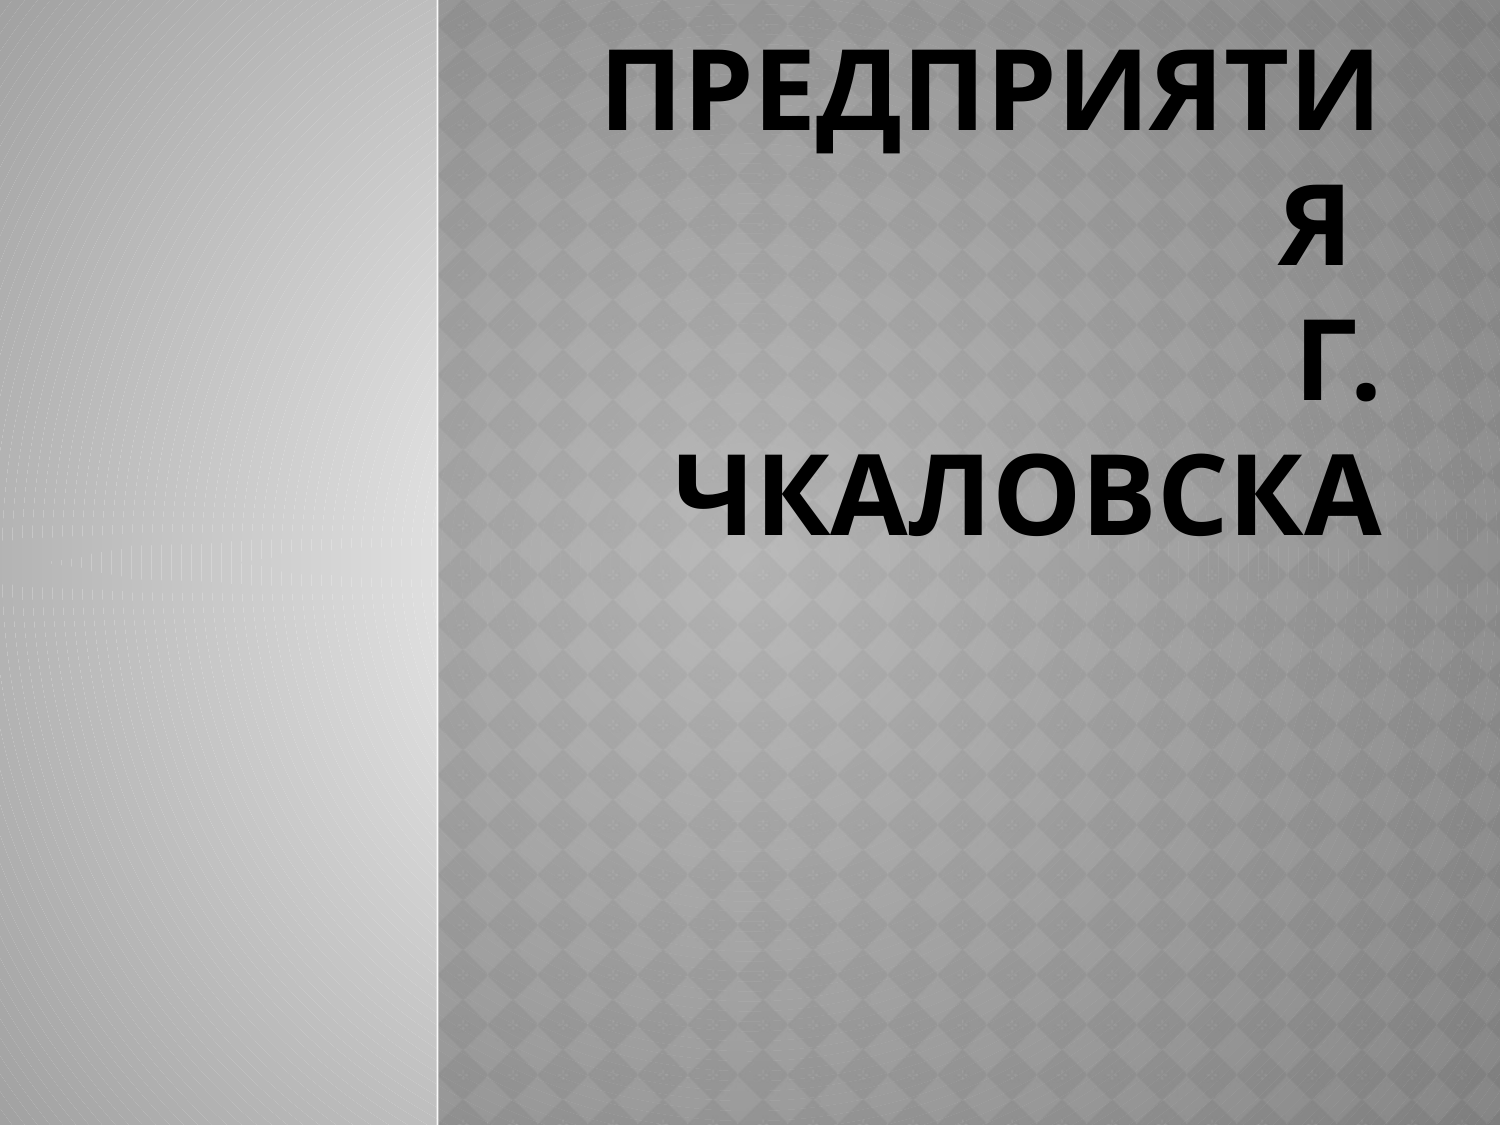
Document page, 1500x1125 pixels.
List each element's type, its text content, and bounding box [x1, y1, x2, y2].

title Предприятия г. Чкаловска [552, 87, 1390, 558]
